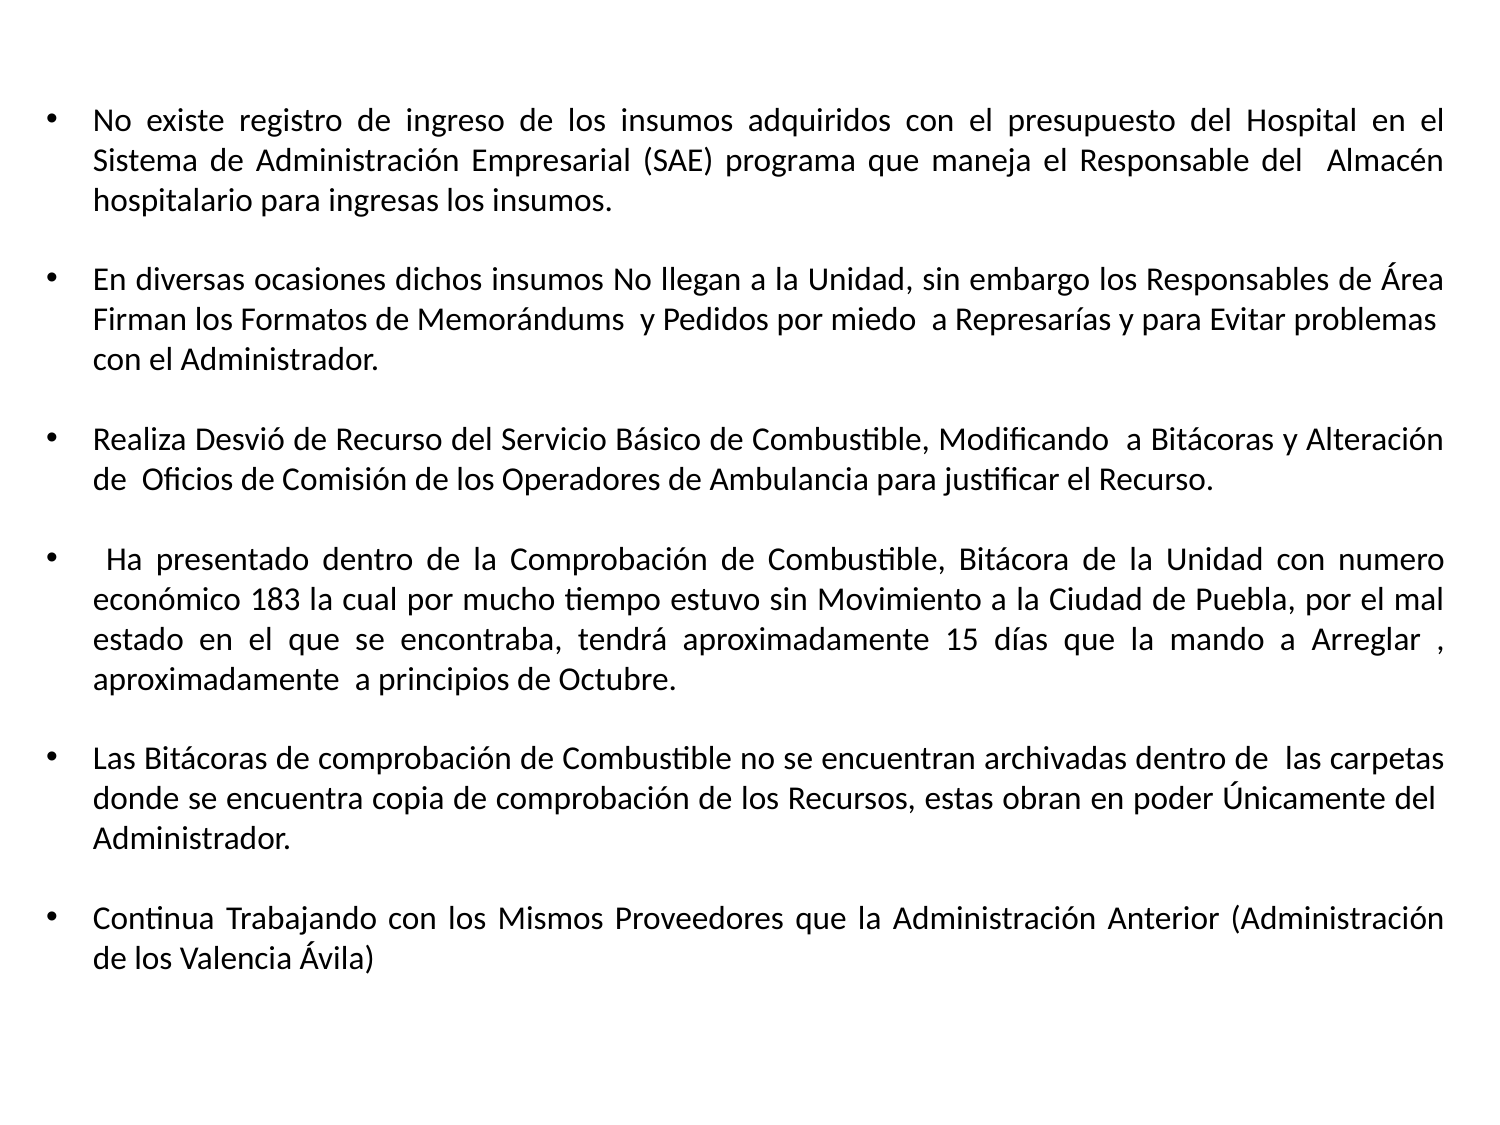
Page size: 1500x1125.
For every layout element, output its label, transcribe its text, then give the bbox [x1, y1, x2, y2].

text_box No existe registro de ingreso de los insumos adquiridos con el presupuesto del Hospital en el Sistema de Administración Empresarial (SAE) programa que maneja el Responsable del Almacén hospitalario para ingresas los insumos. En diversas ocasiones dichos insumos No llegan a la Unidad, sin embargo los Responsables de Área Firman los Formatos de Memorándums y Pedidos por miedo a Represarías y para Evitar problemas con el Administrador. Realiza Desvió de Recurso del Servicio Básico de Combustible, Modificando a Bitácoras y Alteración de Oficios de Comisión de los Operadores de Ambulancia para justificar el Recurso. Ha presentado dentro de la Comprobación de Combustible, Bitácora de la Unidad con numero económico 183 la cual por mucho tiempo estuvo sin Movimiento a la Ciudad de Puebla, por el mal estado en el que se encontraba, tendrá aproximadamente 15 días que la mando a Arreglar , aproximadamente a principios de Octubre. Las Bitácoras de comprobación de Combustible no se encuentran archivadas dentro de las carpetas donde se encuentra copia de comprobación de los Recursos, estas obran en poder Únicamente del Administrador. Continua Trabajando con los Mismos Proveedores que la Administración Anterior (Administración de los Valencia Ávila) [30, 89, 1463, 1074]
